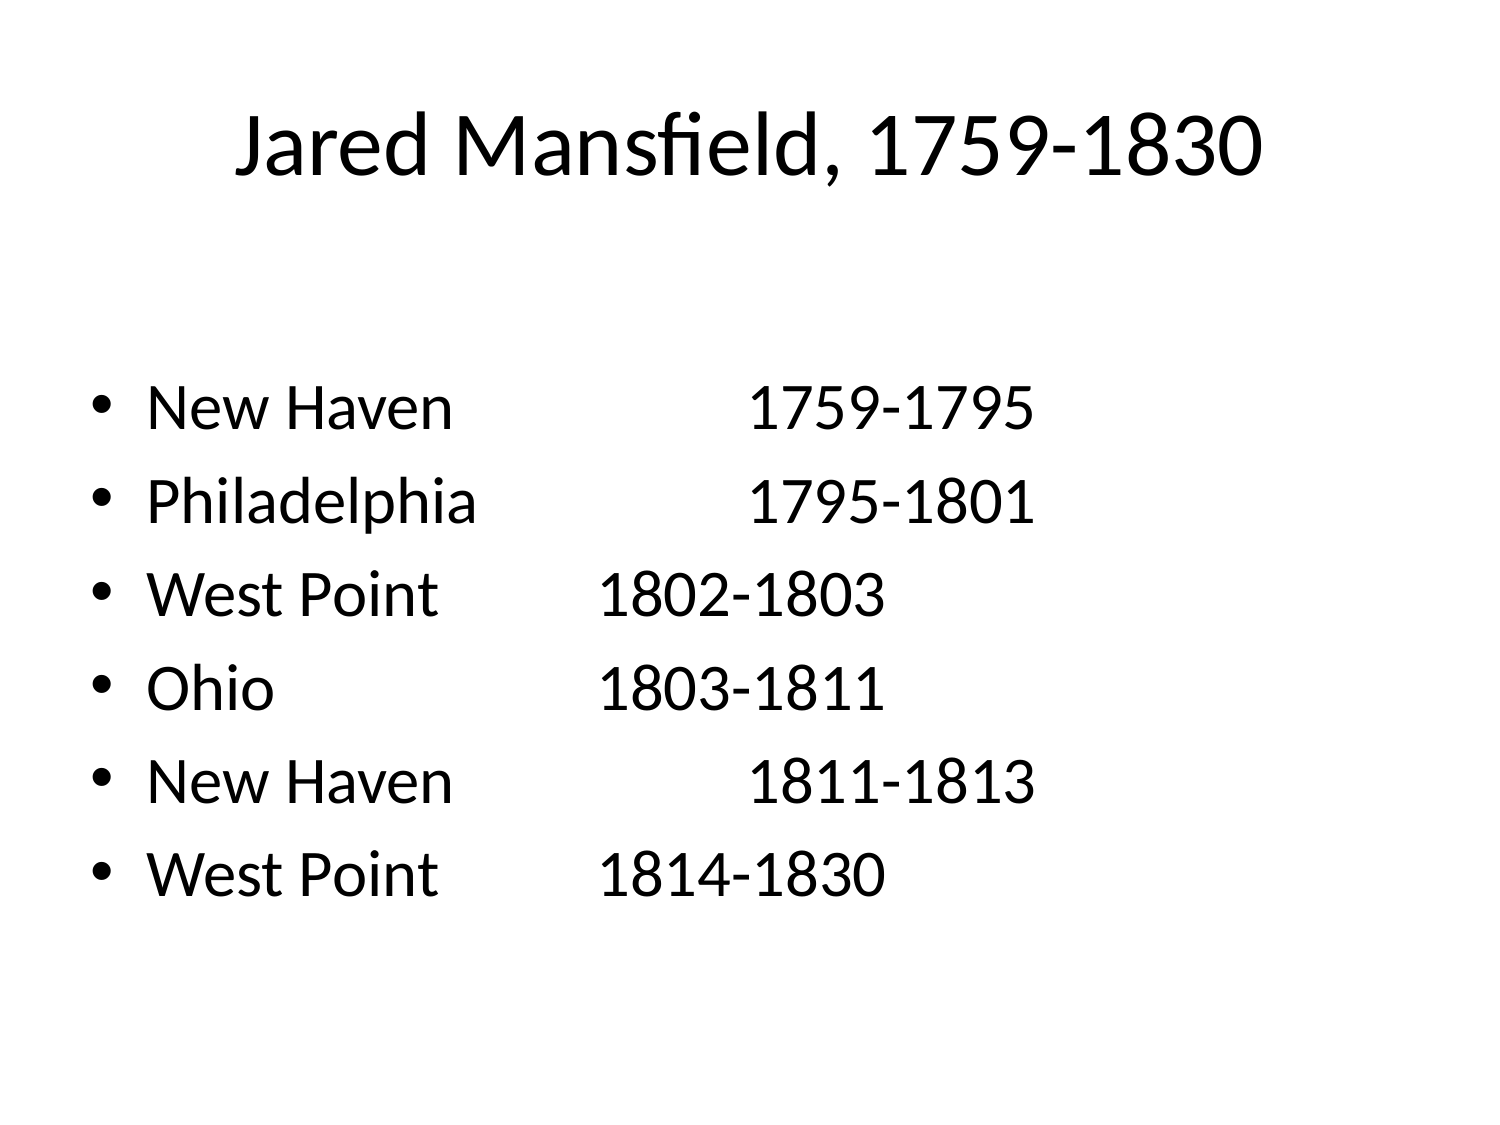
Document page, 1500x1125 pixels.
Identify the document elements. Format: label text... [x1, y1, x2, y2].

title Jared Mansfield, 1759-1830 [75, 45, 1425, 233]
list New Haven 1759-1795 Philadelphia 1795-1801 West Point 1802-1803 Ohio 1803-1811 New Haven 1811-1813 West Point 1814-1830 [75, 262, 1425, 1005]
